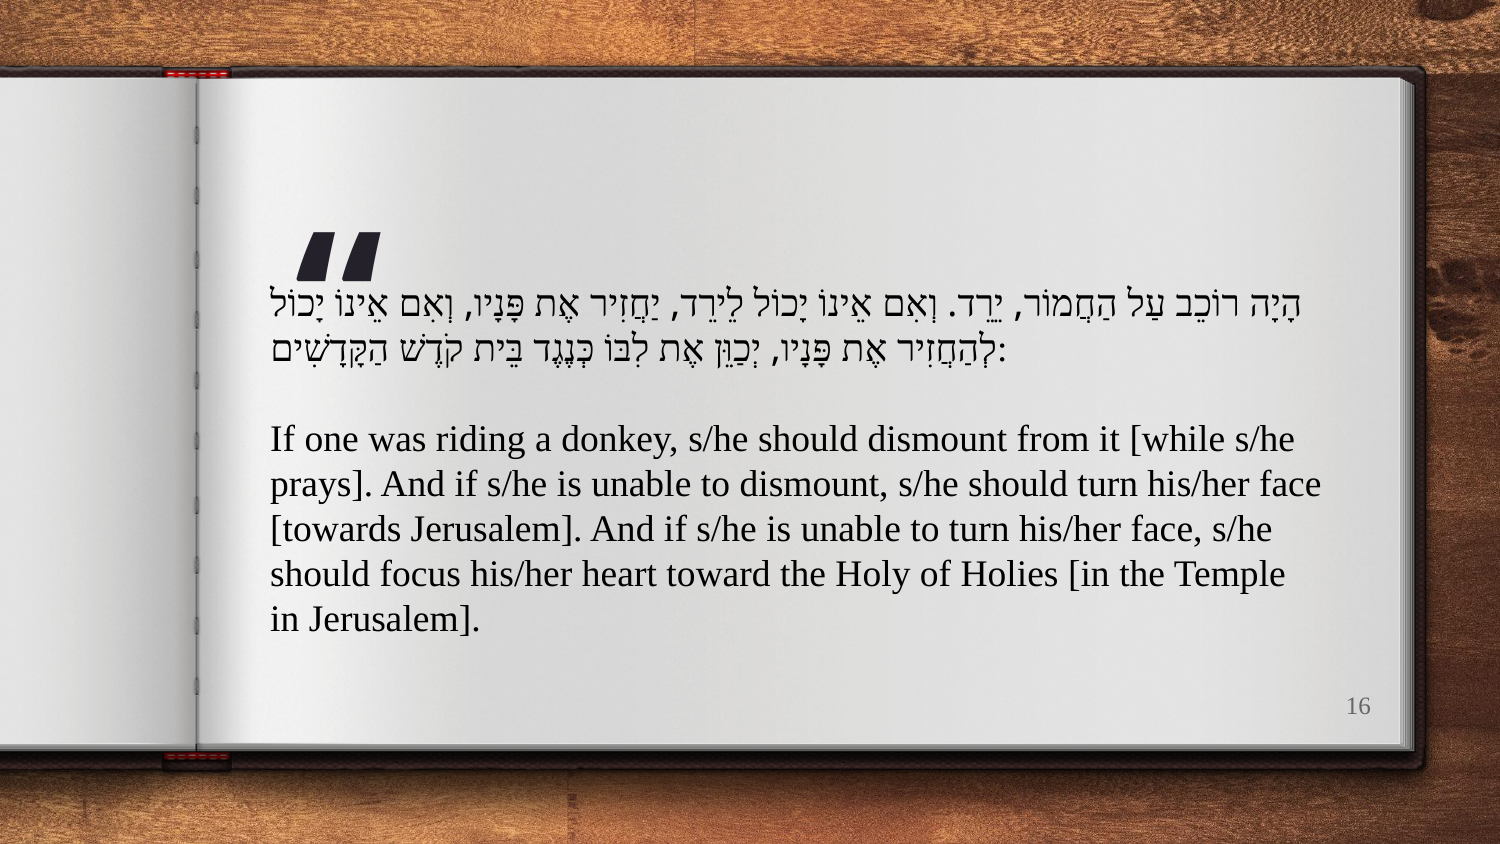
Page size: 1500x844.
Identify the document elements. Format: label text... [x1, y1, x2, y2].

slide_number ‹#› [1341, 672, 1386, 737]
picture [0, 0, 1500, 844]
list הָיָה רוֹכֵב עַל הַחֲמוֹר, יֵרֵד. וְאִם אֵינוֹ יָכוֹל לֵירֵד, יַחֲזִיר אֶת פָּנָיו, וְאִם אֵינוֹ יָכוֹל לְהַחֲזִיר אֶת פָּנָיו, יְכַוֵּן אֶת לִבּוֹ כְּנֶגֶד בֵּית קֹדֶשׁ הַקָּדָשִׁים: If one was riding a donkey, s/he should dismount from it [while s/he prays]. And if s/he is unable to dismount, s/he should turn his/her face [towards Jerusalem]. And if s/he is unable to turn his/her face, s/he should focus his/her heart toward the Holy of Holies [in the Temple in Jerusalem]. [255, 263, 1341, 763]
